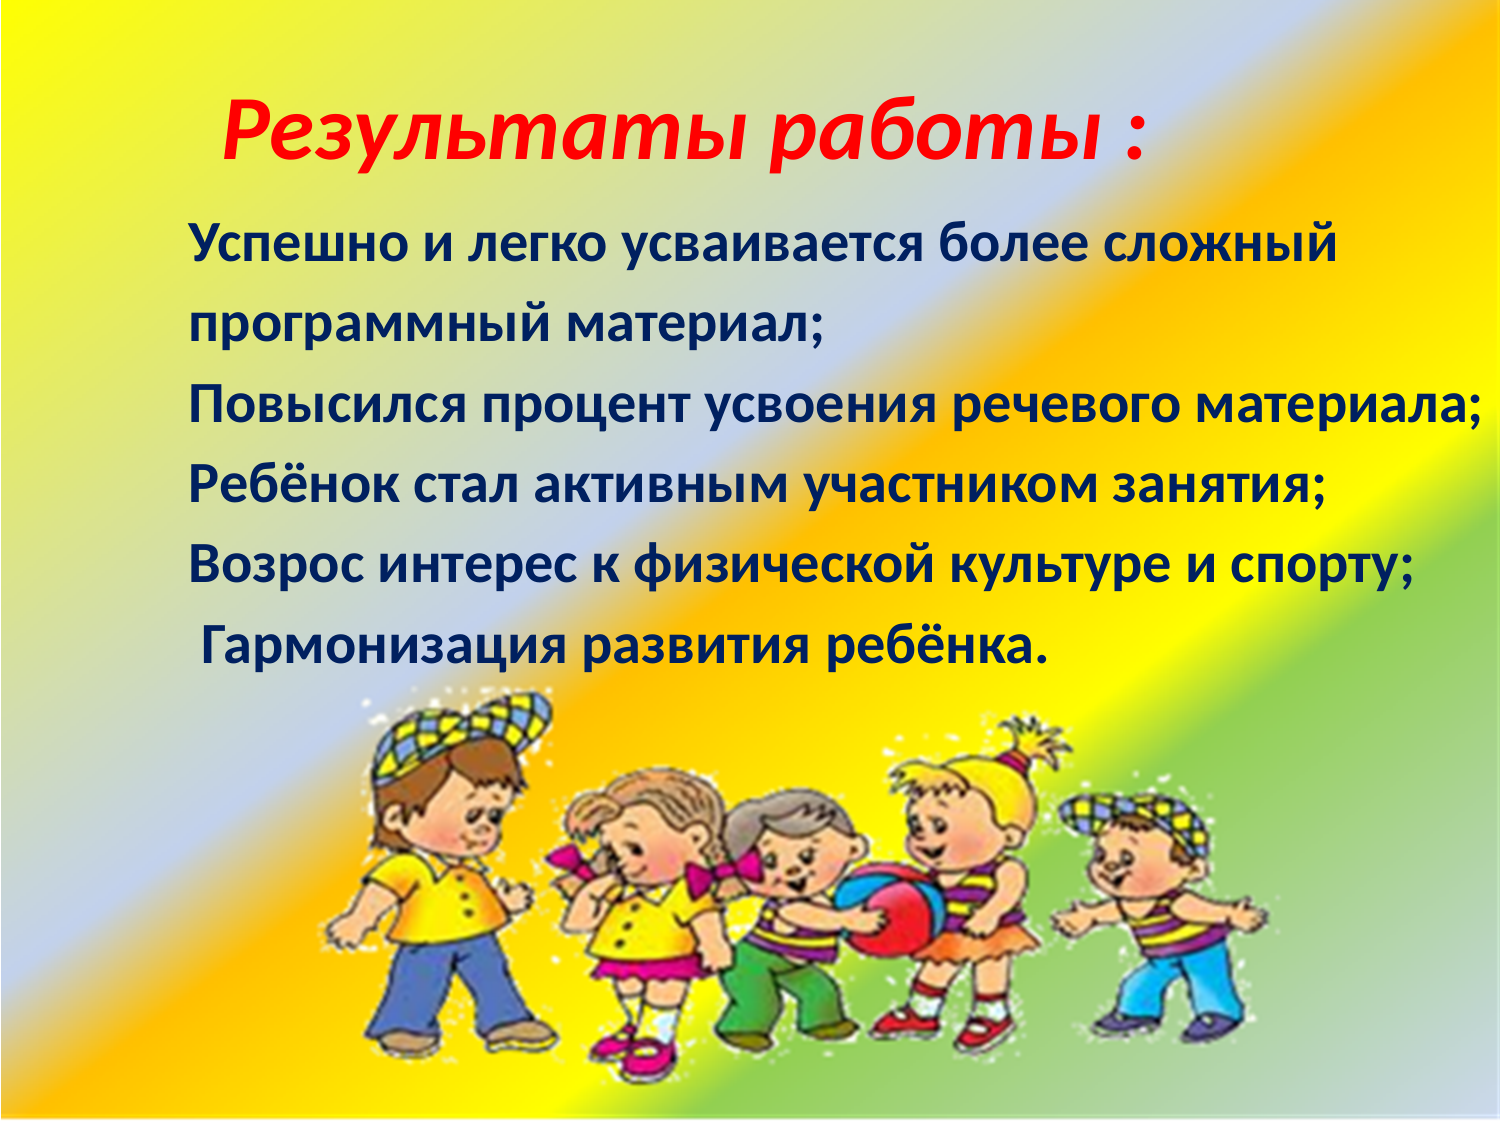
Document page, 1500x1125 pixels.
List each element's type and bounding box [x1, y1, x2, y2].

list [1, 0, 1500, 1125]
